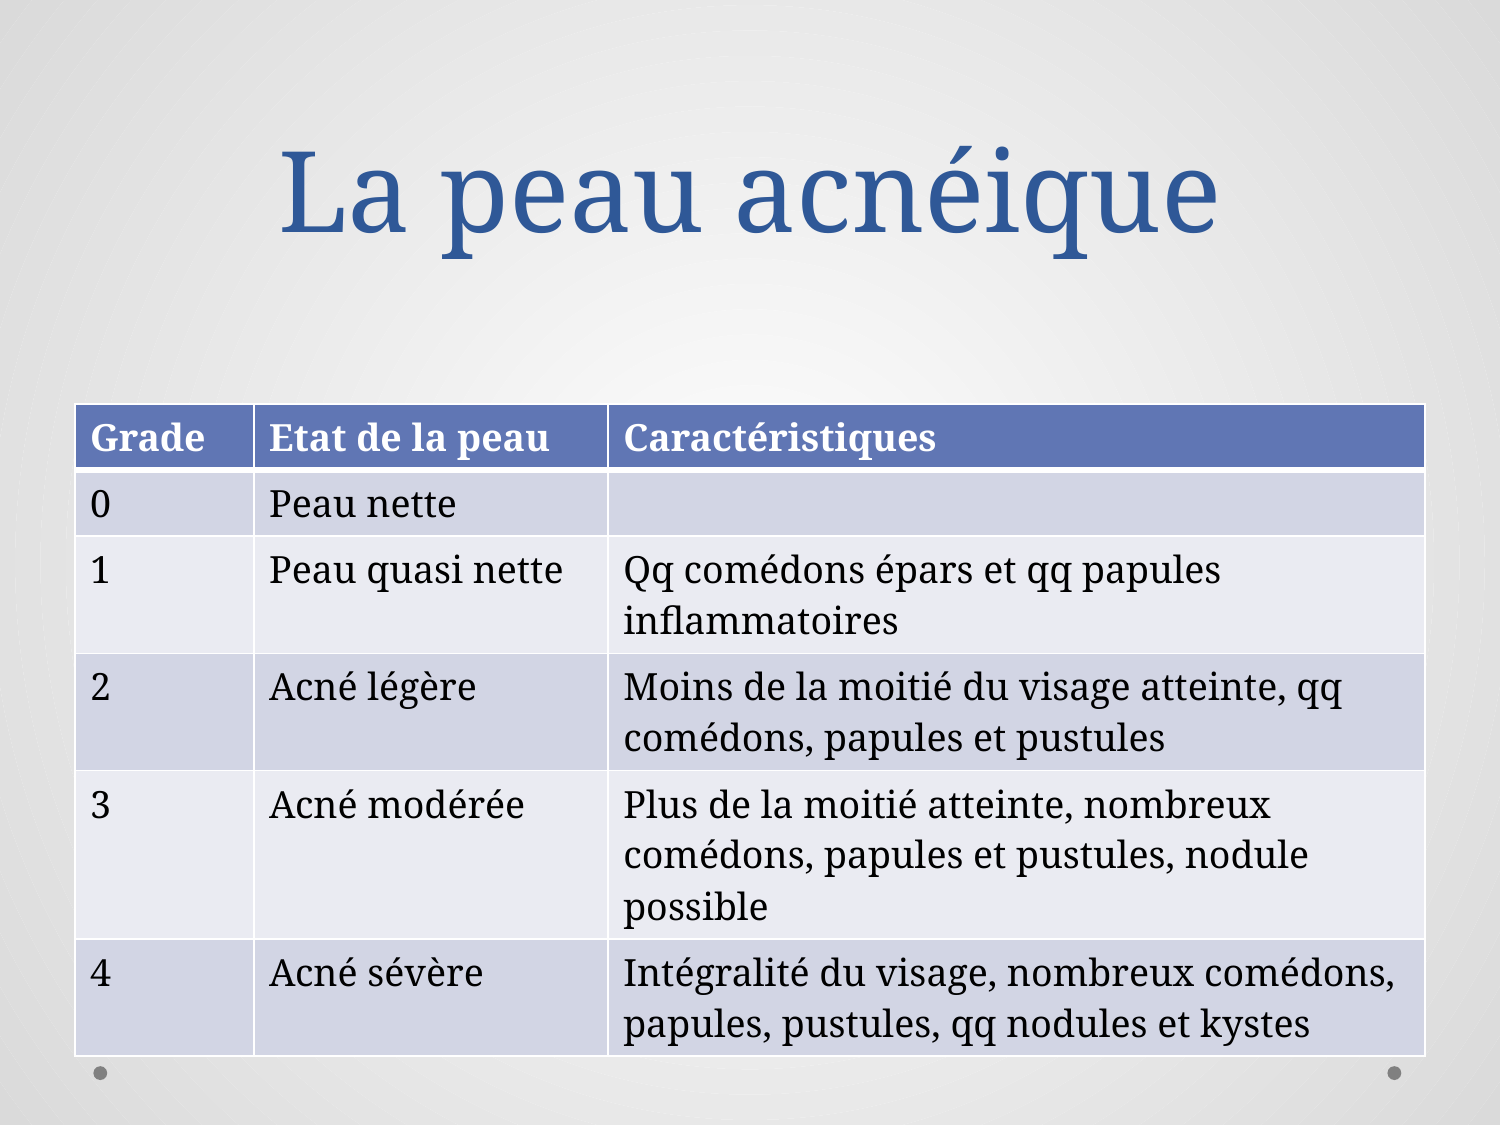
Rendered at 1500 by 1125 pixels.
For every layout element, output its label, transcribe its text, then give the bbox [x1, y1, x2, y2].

table_cell Qq comédons épars et qq papules inflammatoires [609, 537, 1424, 653]
table_cell Plus de la moitié atteinte, nombreux comédons, papules et pustules, nodule possible [609, 771, 1424, 938]
table_header Grade [76, 405, 253, 467]
table_cell 3 [76, 771, 253, 938]
table_header Caractéristiques [609, 405, 1424, 467]
table_cell 1 [76, 537, 253, 653]
table_cell Intégralité du visage, nombreux comédons, papules, pustules, qq nodules et kystes [609, 940, 1424, 1055]
table_cell Acné modérée [255, 771, 607, 938]
table_cell [609, 473, 1424, 535]
table_cell 4 [76, 940, 253, 1055]
table_cell 2 [76, 654, 253, 770]
table_cell Acné sévère [255, 940, 607, 1055]
table_cell Peau quasi nette [255, 537, 607, 653]
table_cell 0 [76, 473, 253, 535]
table_cell Acné légère [255, 654, 607, 770]
table_cell Peau nette [255, 473, 607, 535]
title La peau acnéique [75, 0, 1425, 263]
table_header Etat de la peau [255, 405, 607, 467]
table_cell Moins de la moitié du visage atteinte, qq comédons, papules et pustules [609, 654, 1424, 770]
